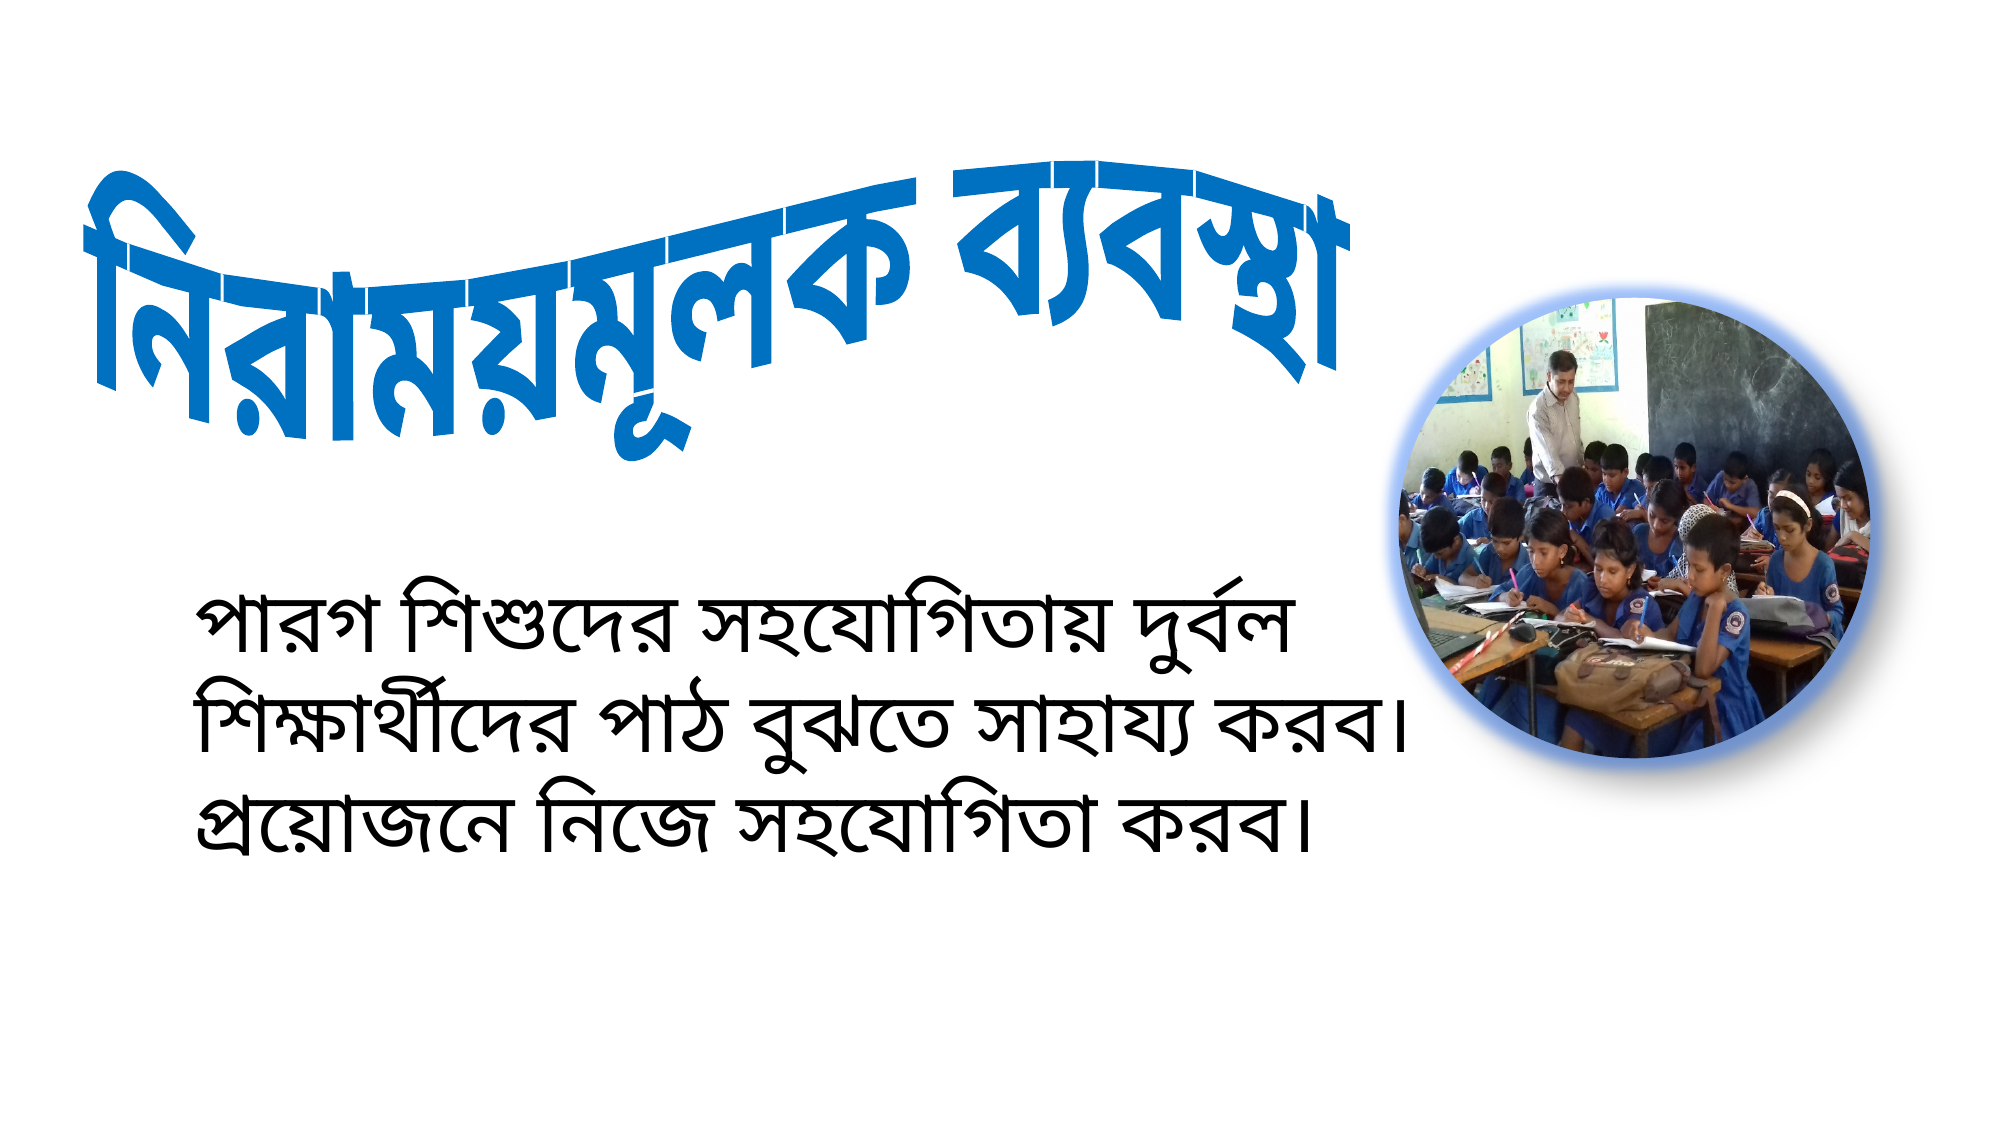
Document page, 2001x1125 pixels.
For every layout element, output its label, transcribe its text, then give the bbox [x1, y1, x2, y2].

text_box পারগ শিশুদের সহযোগিতায় দুর্বল শিক্ষার্থীদের পাঠ বুঝতে সাহায্য করব। প্রয়োজনে নিজে সহযোগিতা করব। [179, 561, 1469, 877]
picture [1398, 297, 1871, 759]
